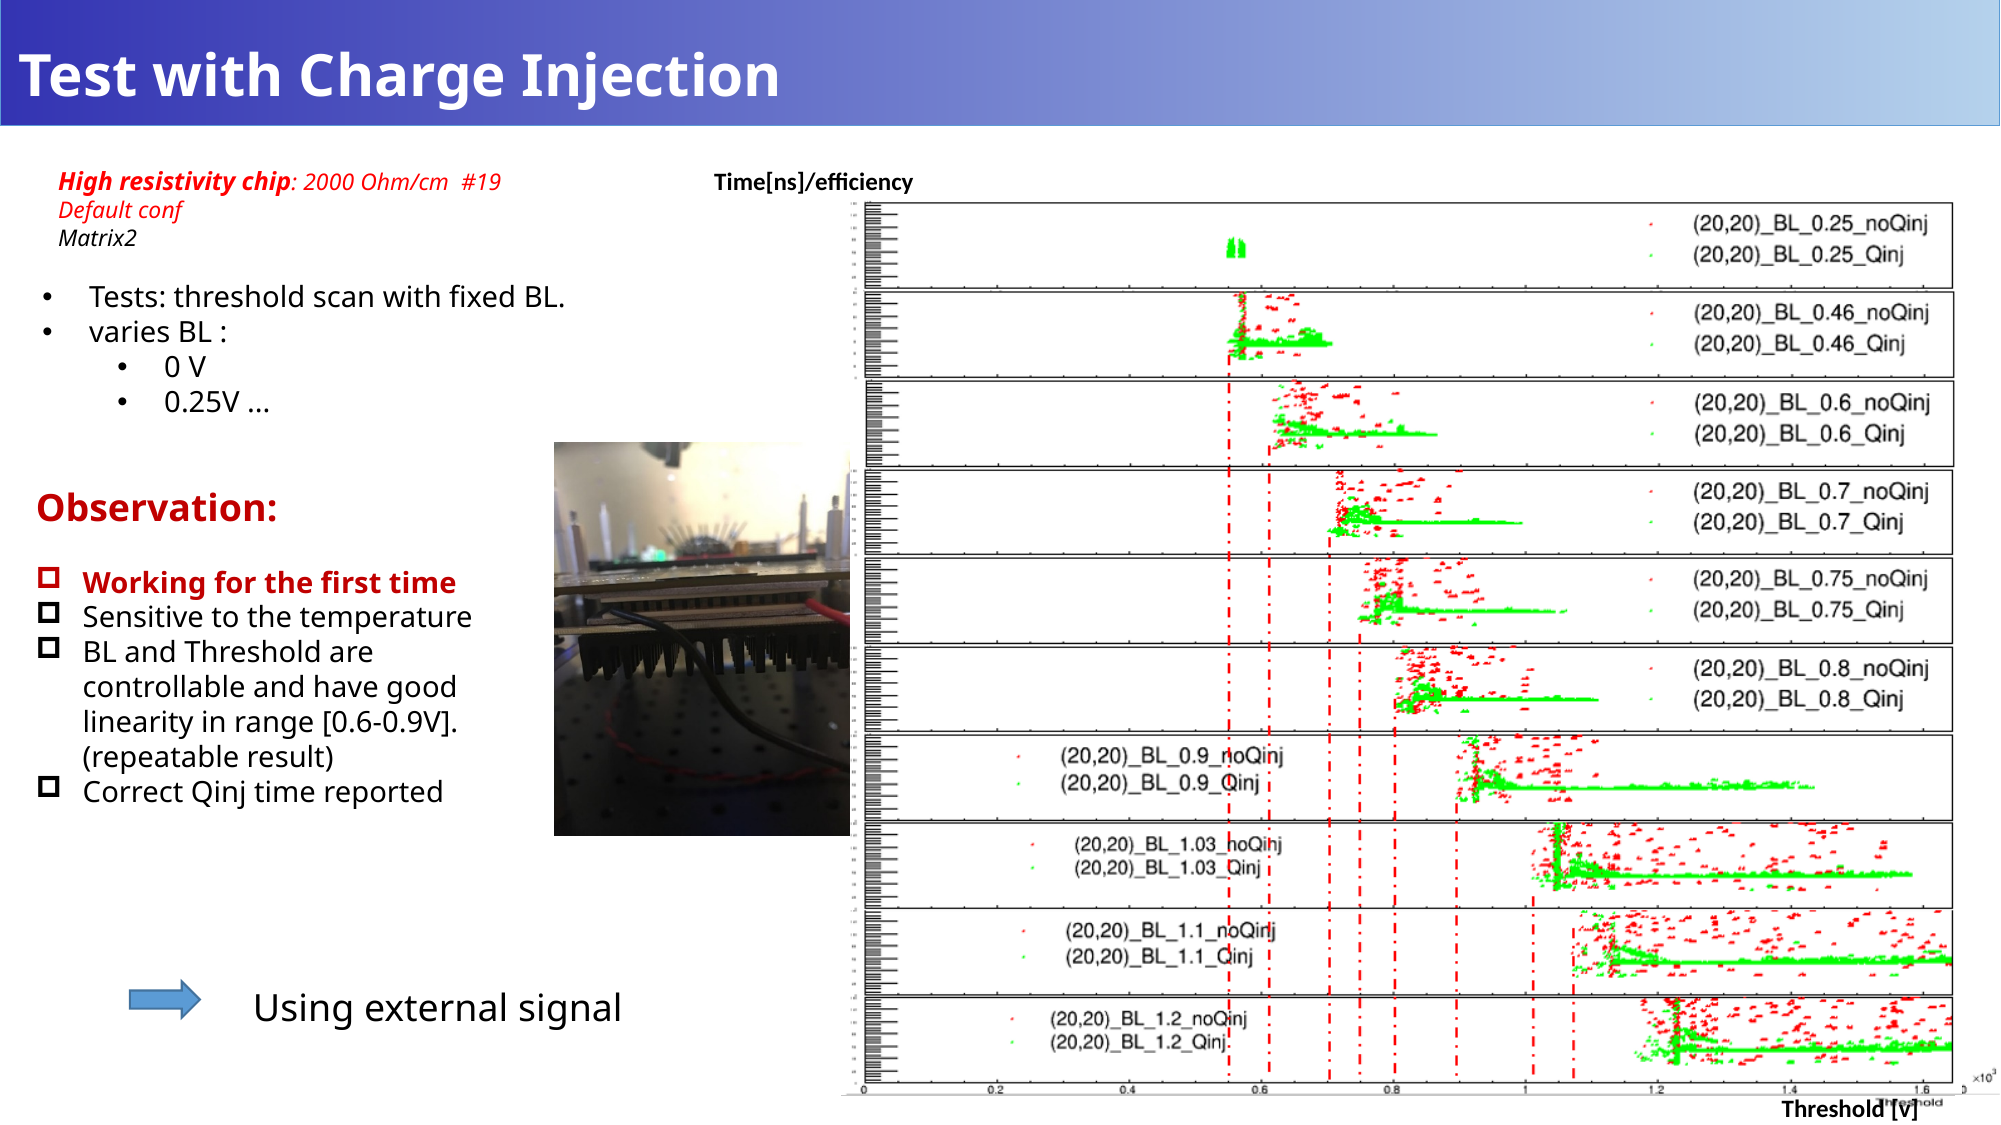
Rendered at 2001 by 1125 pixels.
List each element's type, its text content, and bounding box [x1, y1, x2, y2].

text_box Test with Charge Injection [4, 30, 1668, 116]
text_box [128, 978, 202, 1021]
text_box Threshold [v] [1766, 1095, 1979, 1125]
text_box [0, 0, 2000, 126]
text_box Time[ns]/efficiency [699, 158, 973, 203]
text_box High resistivity chip: 2000 Ohm/cm #19 Default conf Matrix2 [43, 158, 669, 258]
text_box Using external signal [238, 977, 663, 1037]
text_box Observation: Working for the first time Sensitive to the temperature BL and Threshold are controllable and have good linearity in range [0.6-0.9V].(repeatable result) Correct Qinj time reported [21, 476, 541, 851]
text_box Tests: threshold scan with fixed BL. varies BL : 0 V 0.25V ... [27, 271, 774, 496]
picture [554, 196, 2000, 1108]
